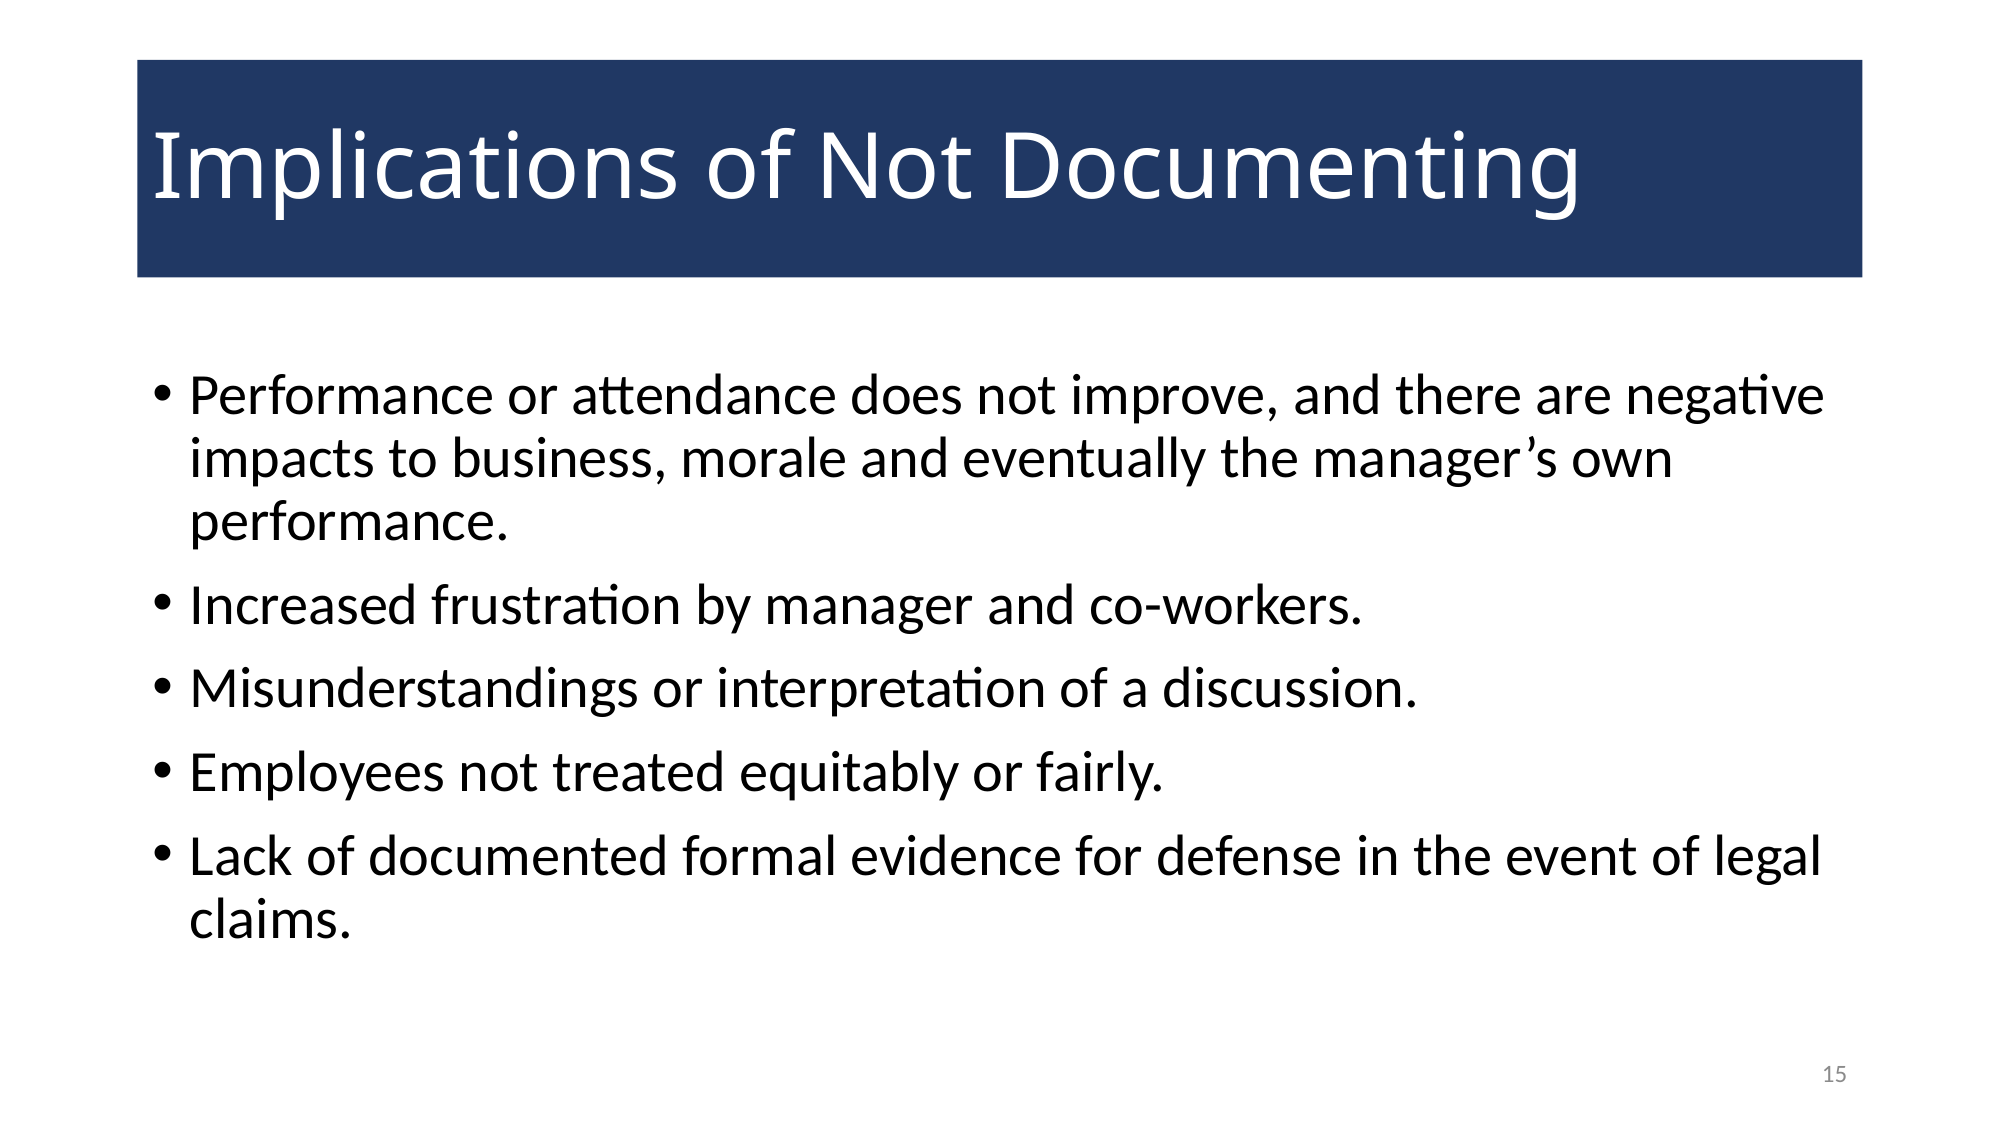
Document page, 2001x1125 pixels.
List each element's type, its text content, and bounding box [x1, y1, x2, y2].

list Performance or attendance does not improve, and there are negative impacts to business, morale and eventually the manager’s own performance. Increased frustration by manager and co-workers. Misunderstandings or interpretation of a discussion. Employees not treated equitably or fairly. Lack of documented formal evidence for defense in the event of legal claims. [137, 357, 1863, 1043]
title Implications of Not Documenting [137, 59, 1863, 278]
slide_number 15 [1412, 1042, 1863, 1103]
